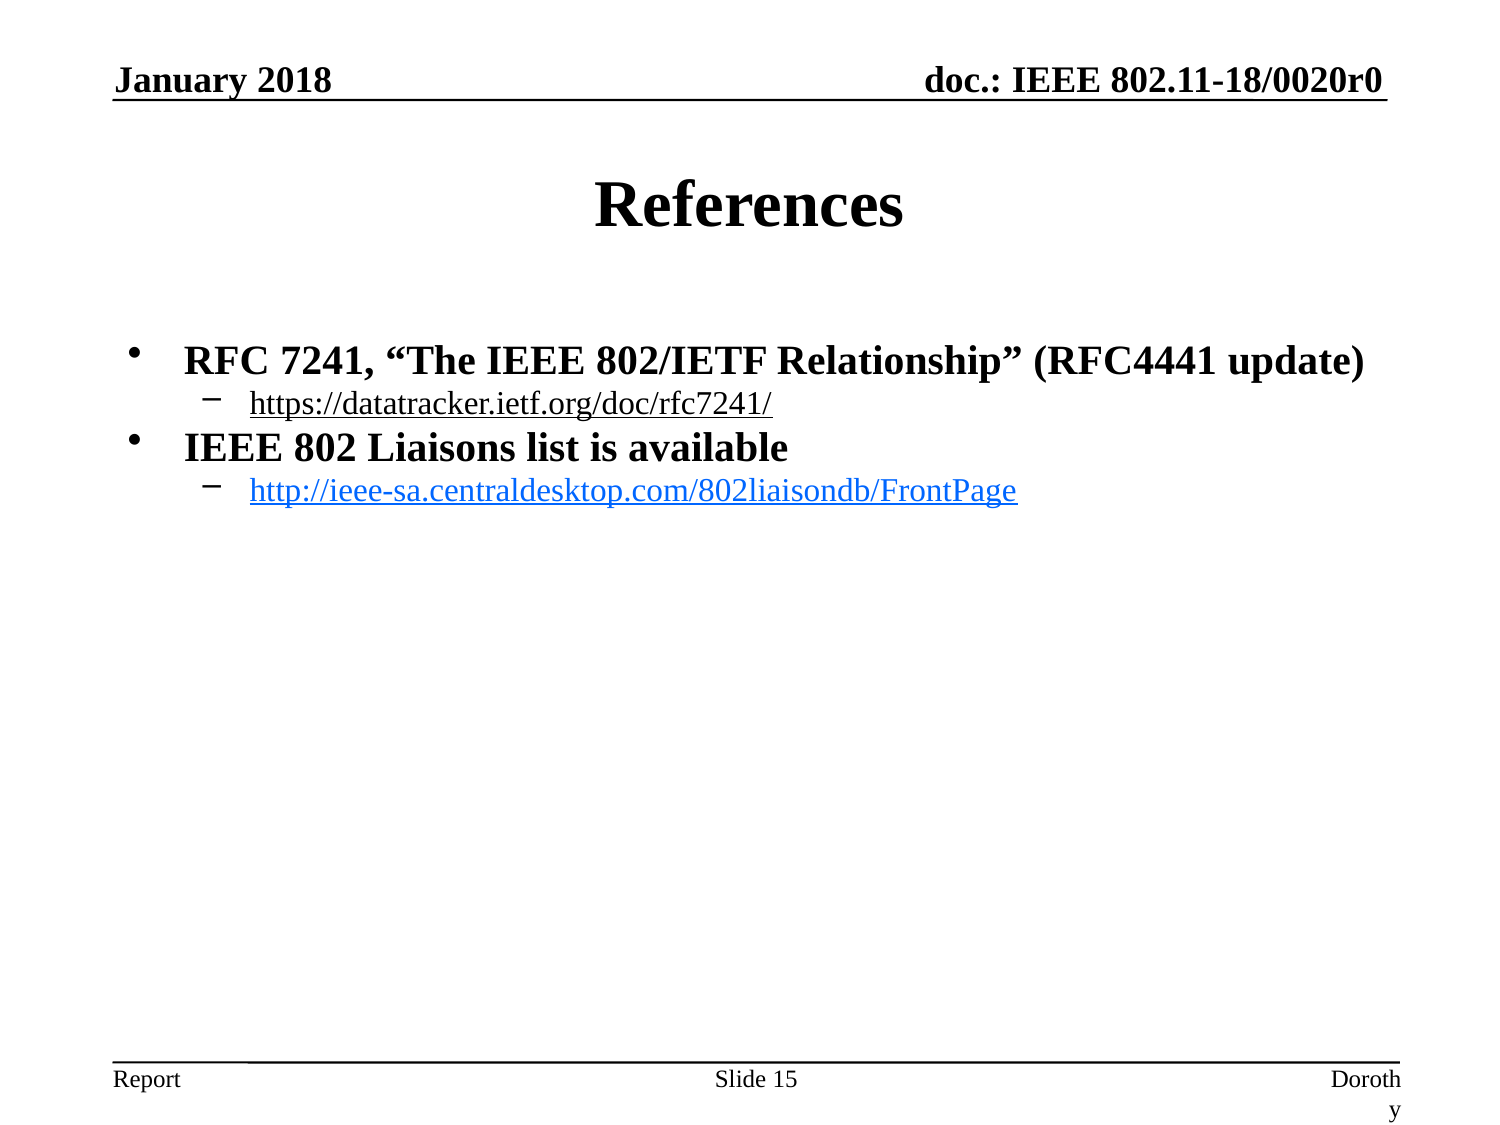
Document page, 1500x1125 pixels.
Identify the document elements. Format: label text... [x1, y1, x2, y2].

footer Dorothy Stanley, HPE [1325, 1075, 1402, 1093]
title References [112, 112, 1388, 275]
list RFC 7241, “The IEEE 802/IETF Relationship” (RFC4441 update) https://datatracker.ietf.org/doc/rfc7241/ IEEE 802 Liaisons list is available http://ieee-sa.centraldesktop.com/802liaisondb/FrontPage [112, 275, 1450, 1075]
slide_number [114, 54, 425, 100]
slide_number Slide 15 [712, 1075, 800, 1093]
